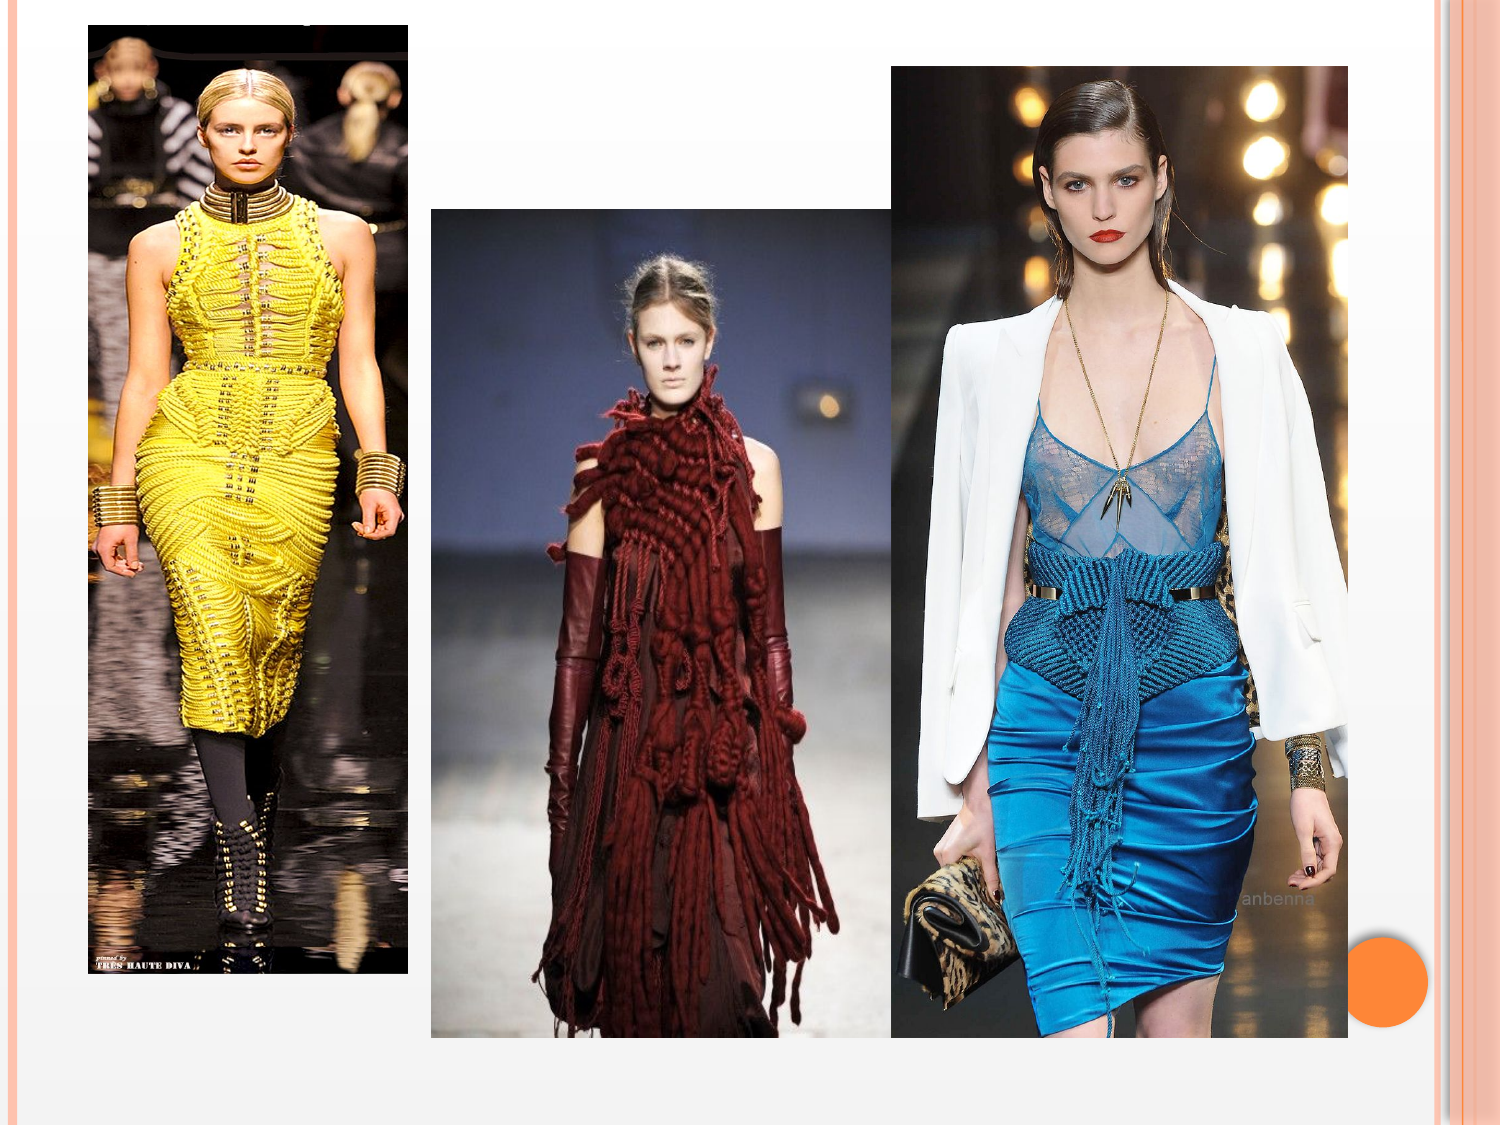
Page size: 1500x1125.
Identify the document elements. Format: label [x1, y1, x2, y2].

picture [430, 66, 1348, 1038]
picture [88, 25, 408, 974]
